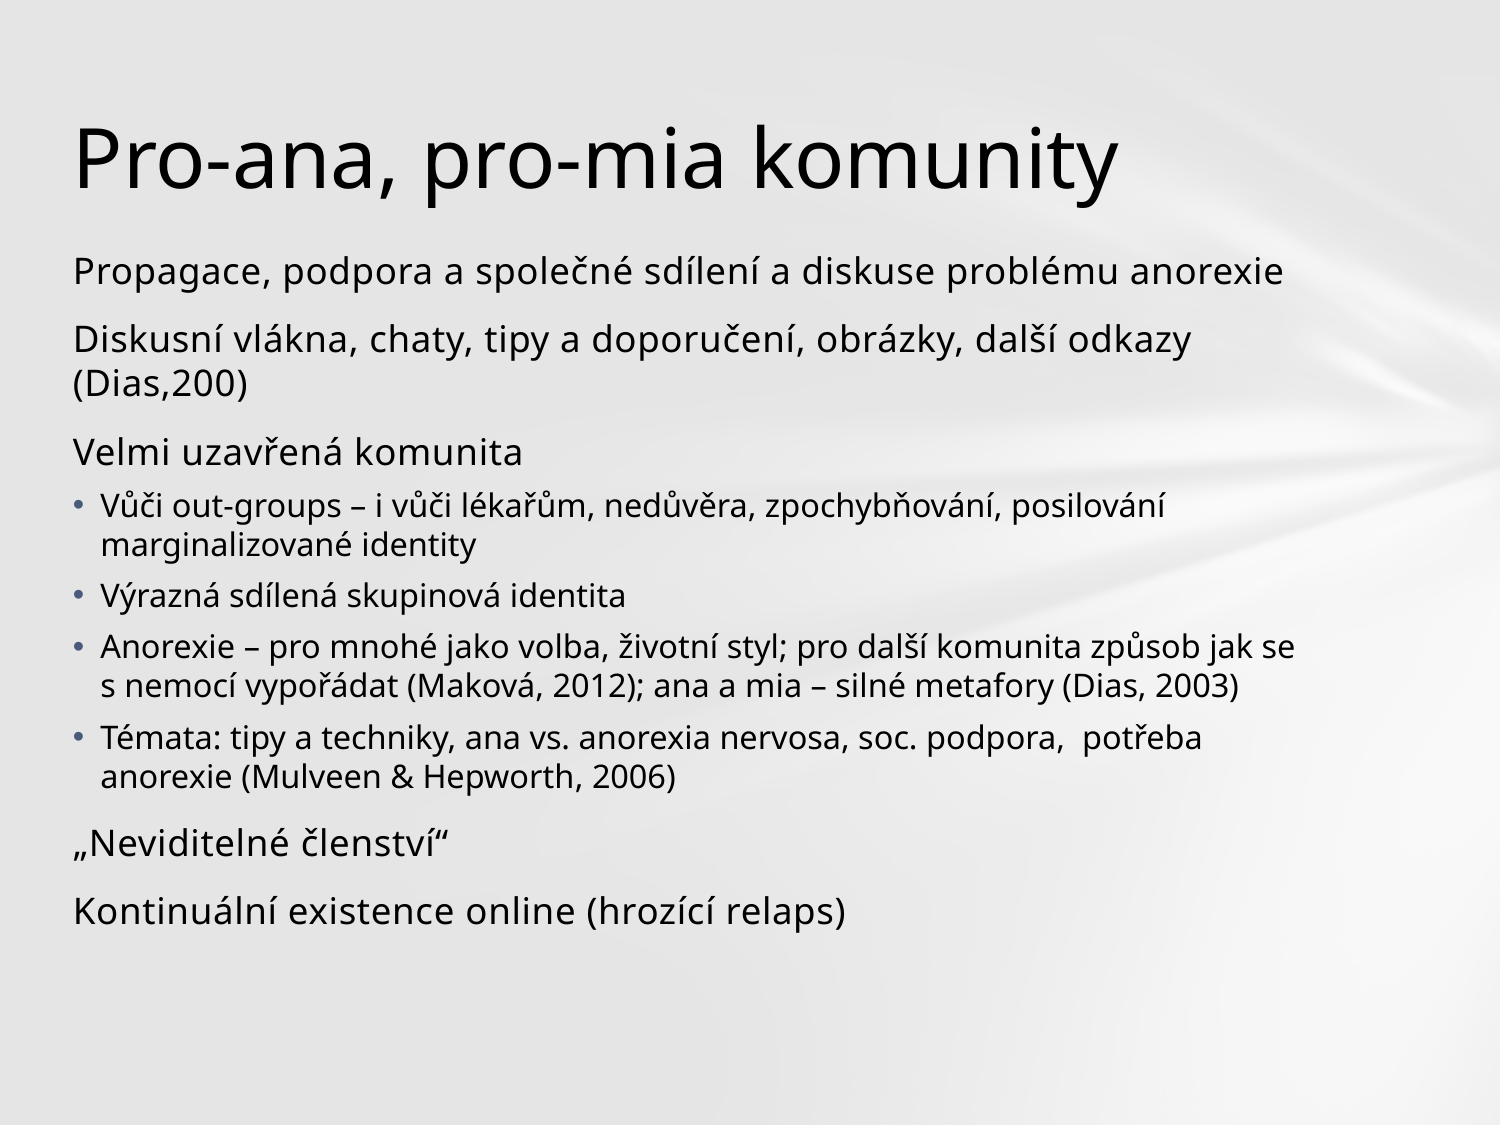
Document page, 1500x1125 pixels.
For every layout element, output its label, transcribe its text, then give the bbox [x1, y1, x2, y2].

list Propagace, podpora a společné sdílení a diskuse problému anorexie Diskusní vlákna, chaty, tipy a doporučení, obrázky, další odkazy (Dias,200) Velmi uzavřená komunita Vůči out-groups – i vůči lékařům, nedůvěra, zpochybňování, posilování marginalizované identity Výrazná sdílená skupinová identita Anorexie – pro mnohé jako volba, životní styl; pro další komunita způsob jak se s nemocí vypořádat (Maková, 2012); ana a mia – silné metafory (Dias, 2003) Témata: tipy a techniky, ana vs. anorexia nervosa, soc. podpora, potřeba anorexie (Mulveen & Hepworth, 2006) „Neviditelné členství“ Kontinuální existence online (hrozící relaps) [57, 239, 1318, 1015]
title Pro-ana, pro-mia komunity [57, 37, 1318, 213]
